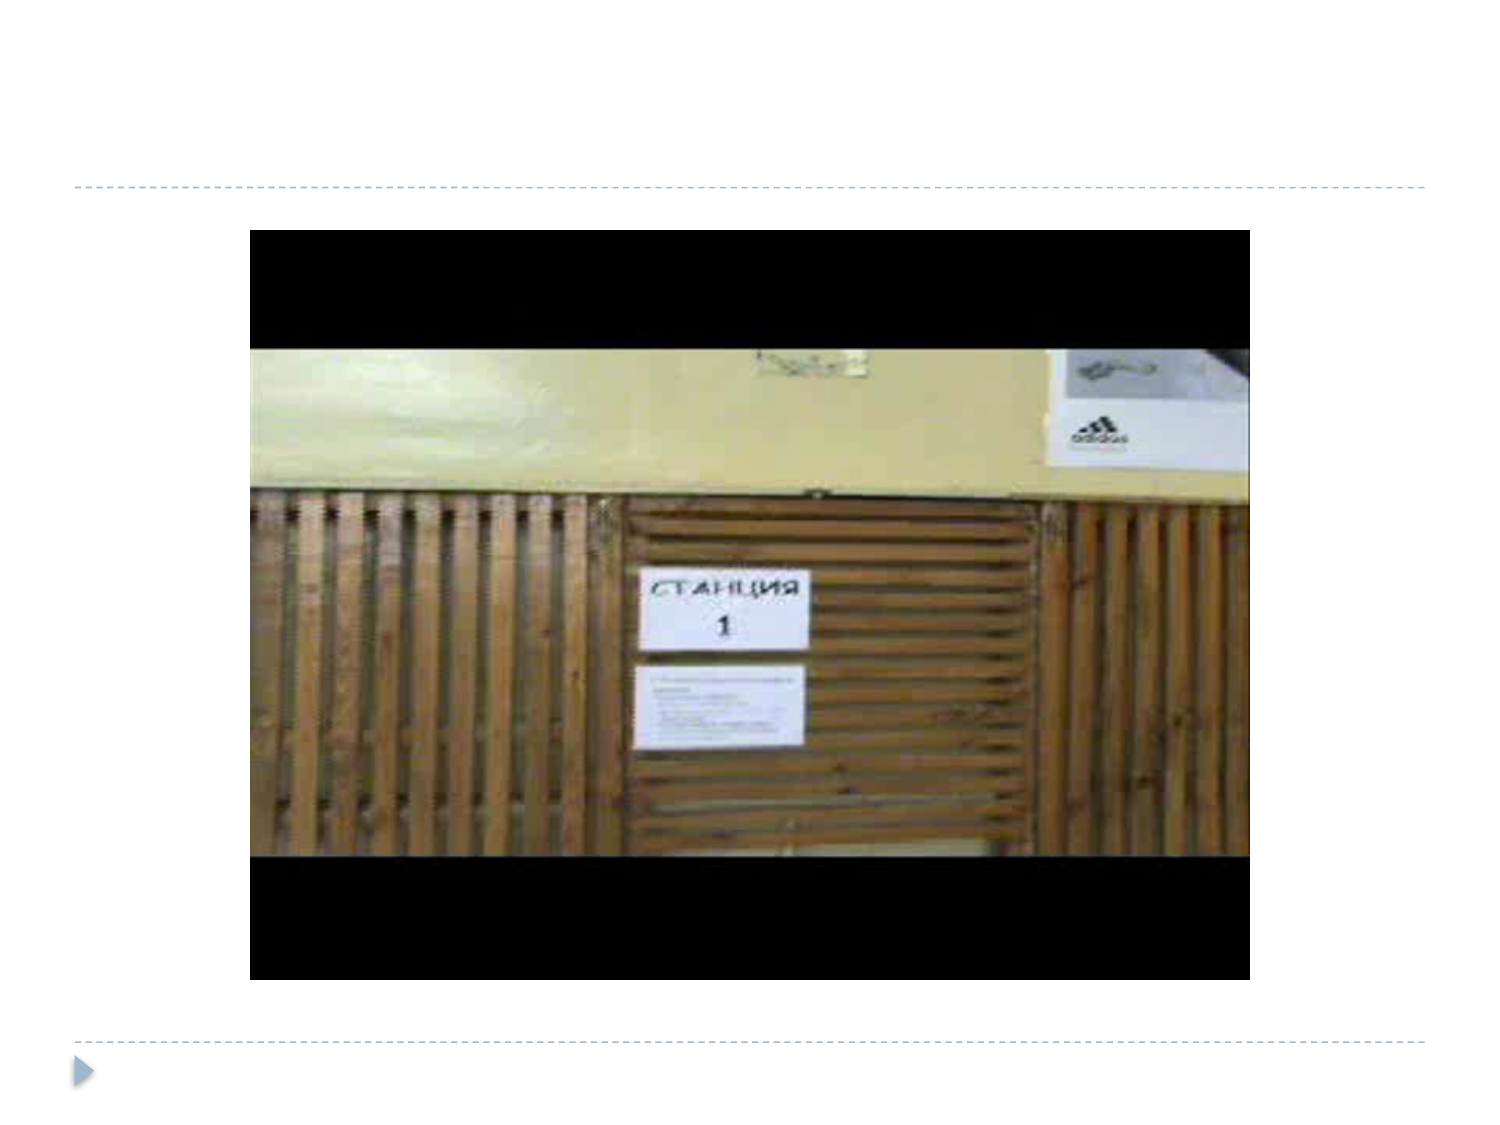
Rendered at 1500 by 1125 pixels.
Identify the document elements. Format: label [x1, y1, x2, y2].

list [249, 229, 1251, 981]
